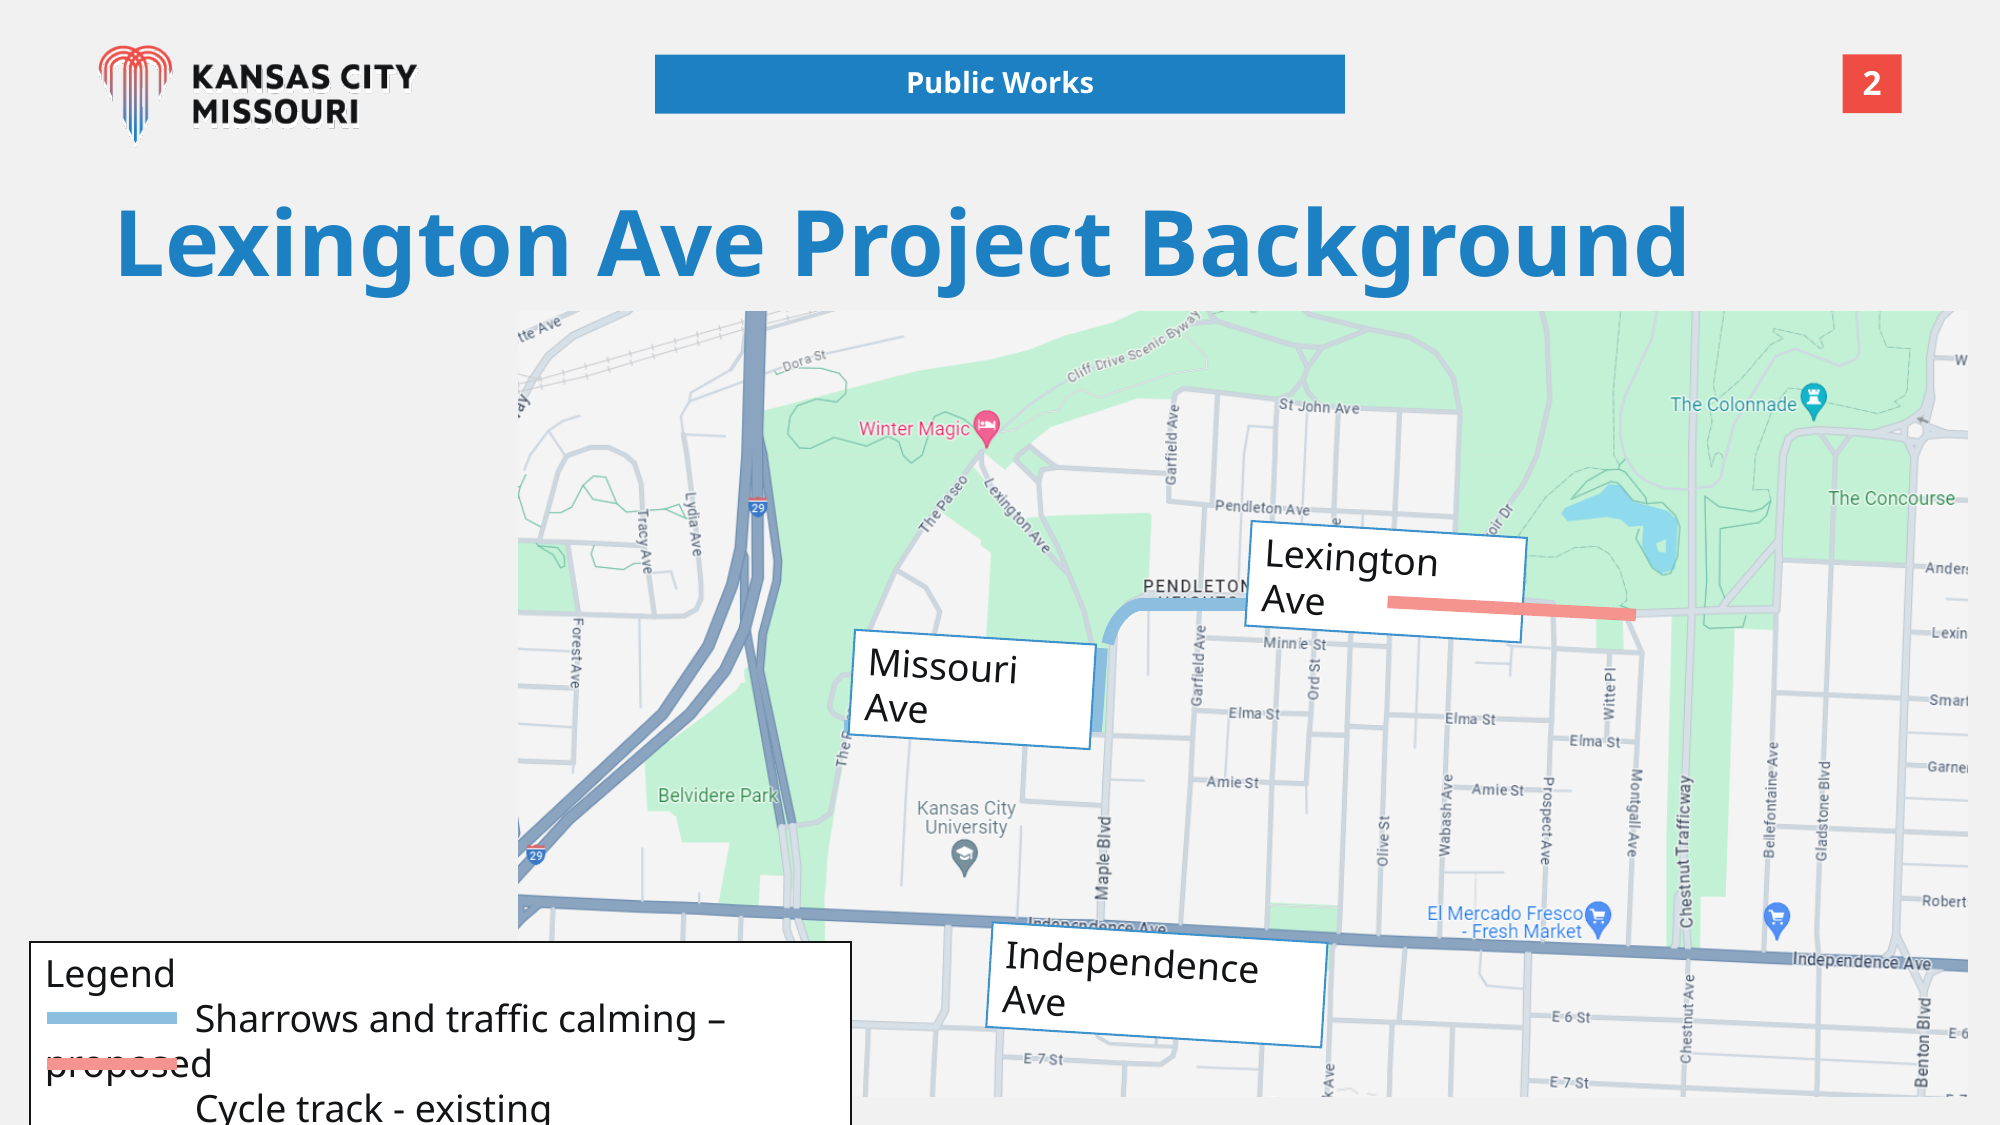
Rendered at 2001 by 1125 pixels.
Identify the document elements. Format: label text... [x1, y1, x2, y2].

picture [517, 311, 1968, 1097]
picture [98, 45, 419, 148]
text_box Legend Sharrows and traffic calming – proposed Cycle track - existing [29, 941, 852, 1125]
slide_number 2 [1831, 54, 1913, 115]
list Public Works [655, 54, 1345, 114]
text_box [1387, 601, 1636, 615]
title Lexington Ave Project Background [98, 182, 1902, 312]
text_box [1096, 643, 1108, 727]
